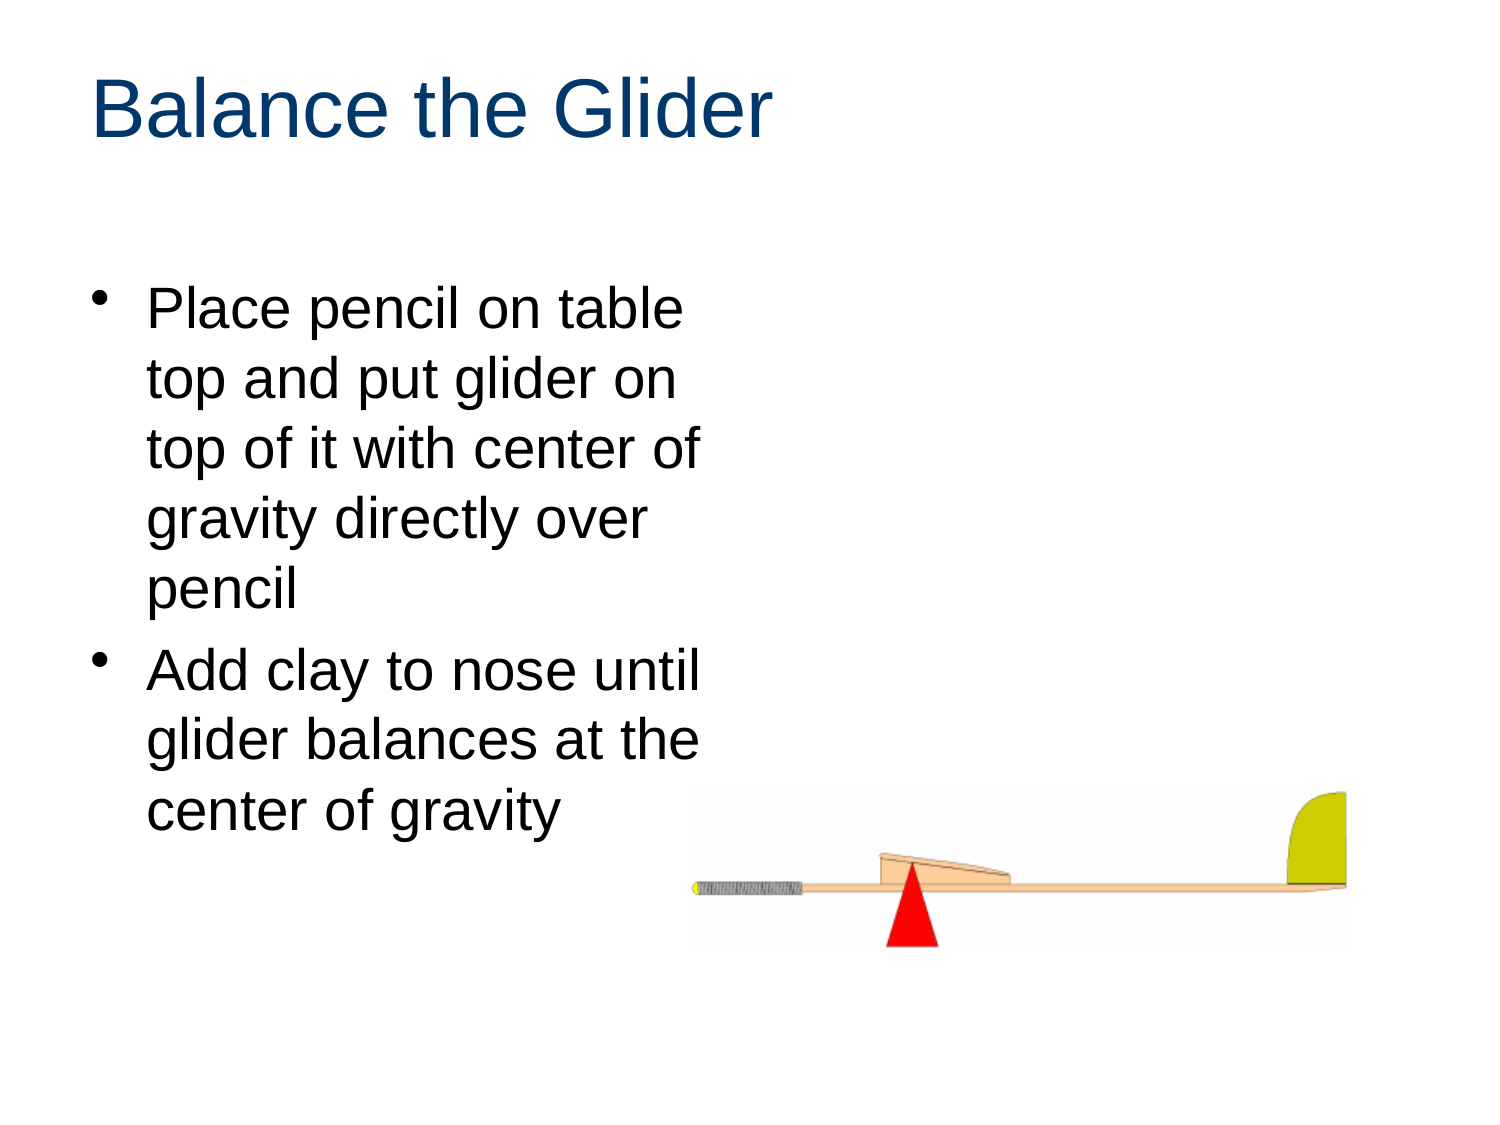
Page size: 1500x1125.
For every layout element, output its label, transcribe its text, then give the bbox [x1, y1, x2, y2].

title Balance the Glider [74, 44, 1426, 163]
list Place pencil on table top and put glider on top of it with center of gravity directly over pencil Add clay to nose until glider balances at the center of gravity [74, 262, 738, 1006]
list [687, 787, 1351, 951]
